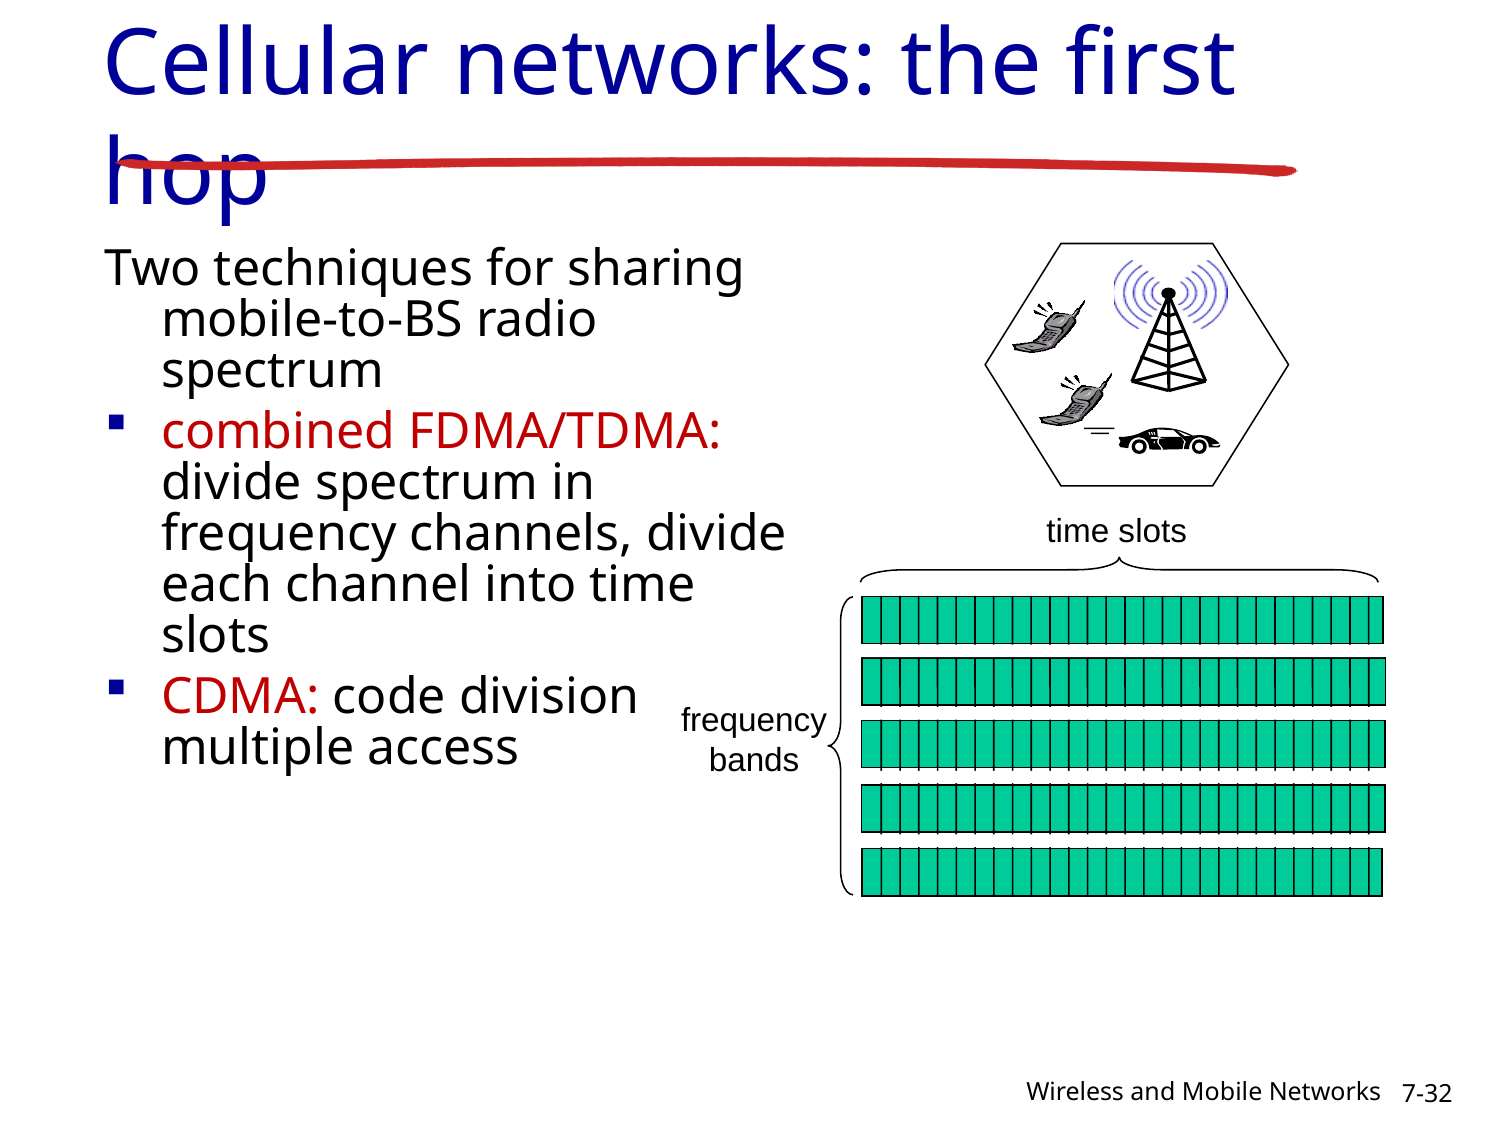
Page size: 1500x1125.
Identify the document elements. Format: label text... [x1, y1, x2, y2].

picture [1039, 372, 1113, 426]
list Two techniques for sharing mobile-to-BS radio spectrum combined FDMA/TDMA: divide spectrum in frequency channels, divide each channel into time slots CDMA: code division multiple access [89, 237, 818, 1000]
title Cellular networks: the first hop [87, 19, 1363, 207]
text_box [1083, 423, 1221, 455]
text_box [665, 501, 1386, 898]
slide_number 7-32 [1387, 1069, 1500, 1115]
footer Wireless and Mobile Networks [960, 1067, 1404, 1110]
picture [110, 152, 1311, 182]
picture [1011, 300, 1085, 354]
text_box [985, 243, 1289, 486]
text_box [1113, 260, 1228, 391]
